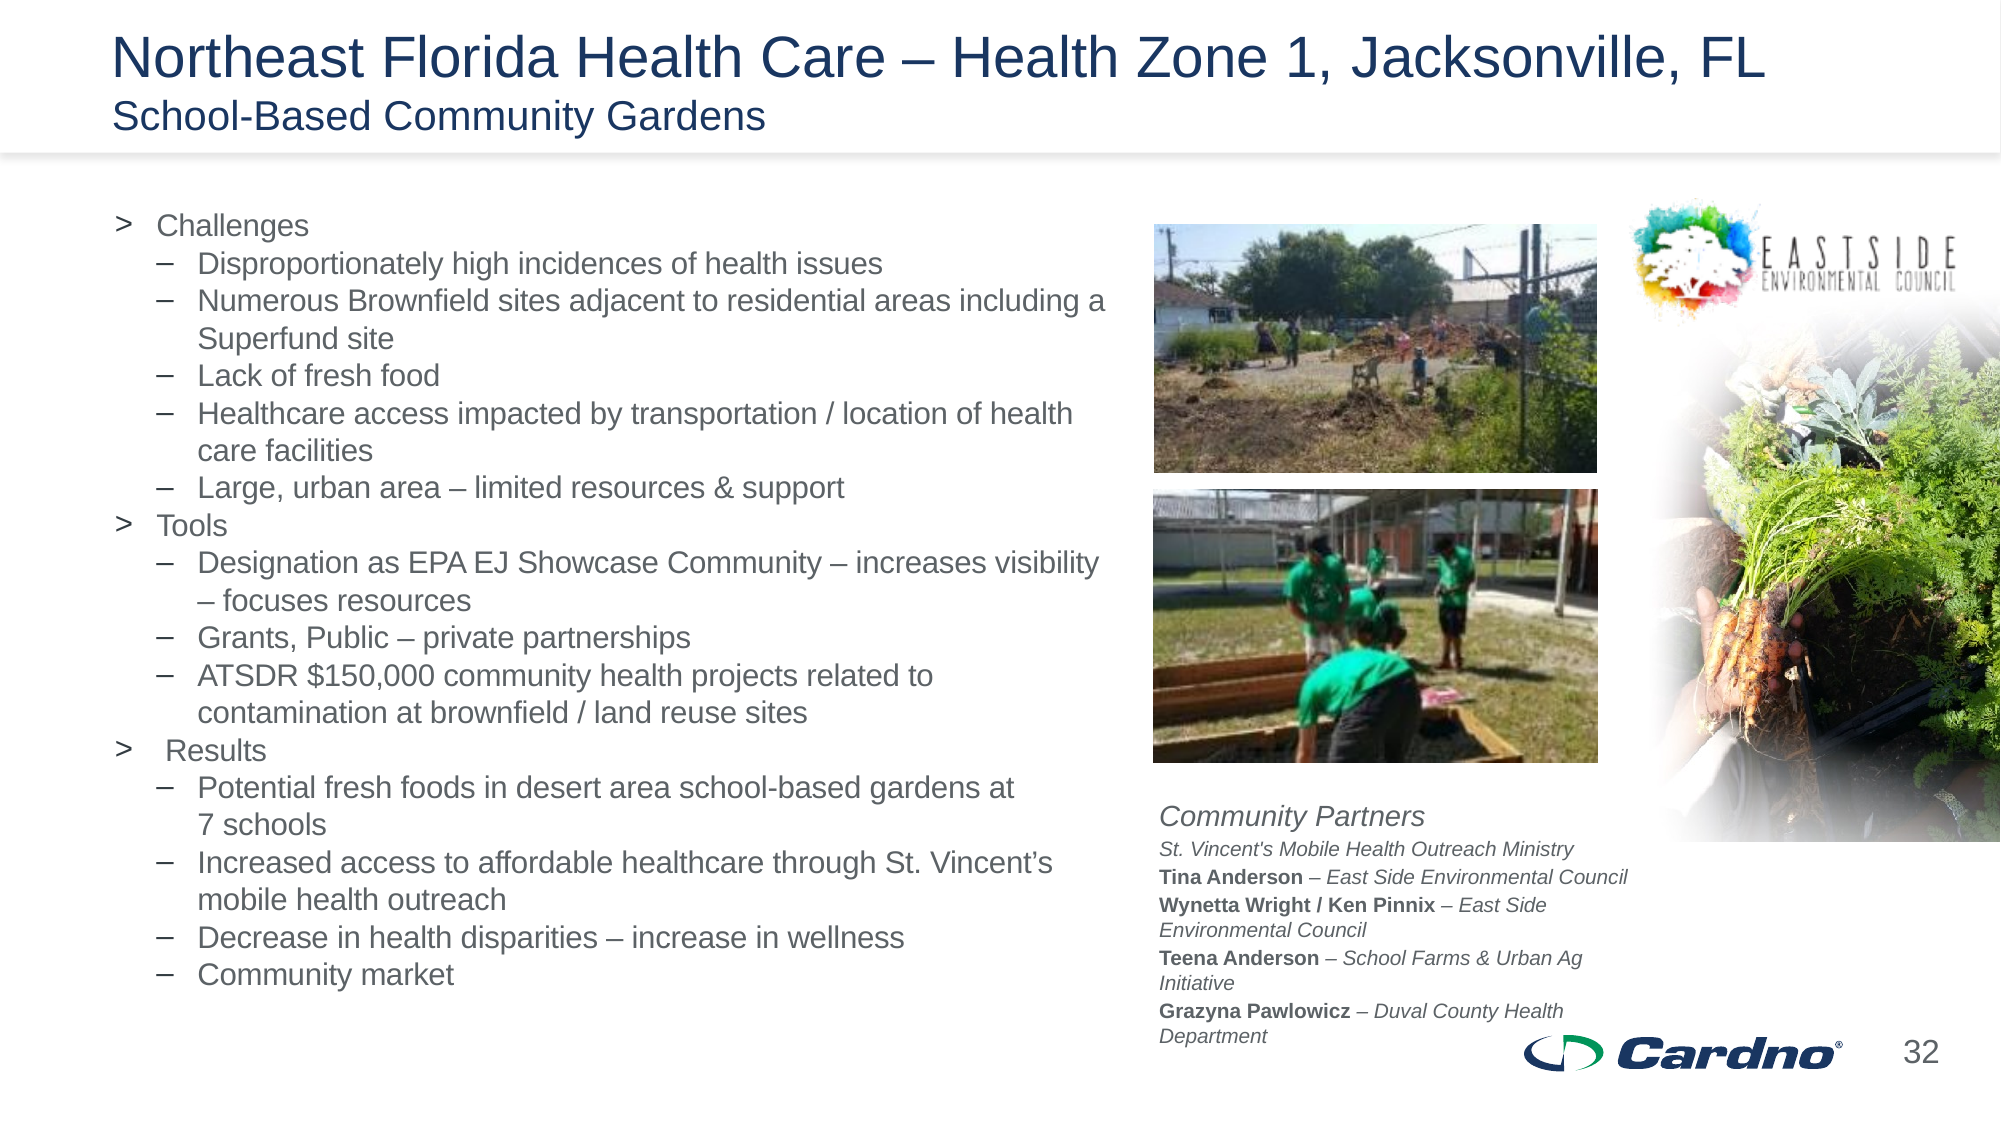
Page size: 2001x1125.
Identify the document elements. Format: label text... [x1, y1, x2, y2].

list Challenges Disproportionately high incidences of health issues Numerous Brownfield sites adjacent to residential areas including a Superfund site Lack of fresh food Healthcare access impacted by transportation / location of health care facilities Large, urban area – limited resources & support Tools Designation as EPA EJ Showcase Community – increases visibility – focuses resources Grants, Public – private partnerships ATSDR $150,000 community health projects related to contamination at brownfield / land reuse sites Results Potential fresh foods in desert area school-based gardens at 7 schools Increased access to affordable healthcare through St. Vincent’s mobile health outreach Decrease in health disparities – increase in wellness Community market [100, 198, 1125, 1032]
text_box Community Partners St. Vincent's Mobile Health Outreach Ministry Tina Anderson – East Side Environmental Council Wynetta Wright / Ken Pinnix – East Side Environmental Council Teena Anderson – School Farms & Urban Ag Initiative Grazyna Pawlowicz – Duval County Health Department [1153, 789, 1662, 1056]
title Northeast Florida Health Care – Health Zone 1, Jacksonville, FL School-Based Community Gardens [97, 17, 2000, 147]
picture [1153, 197, 2000, 842]
